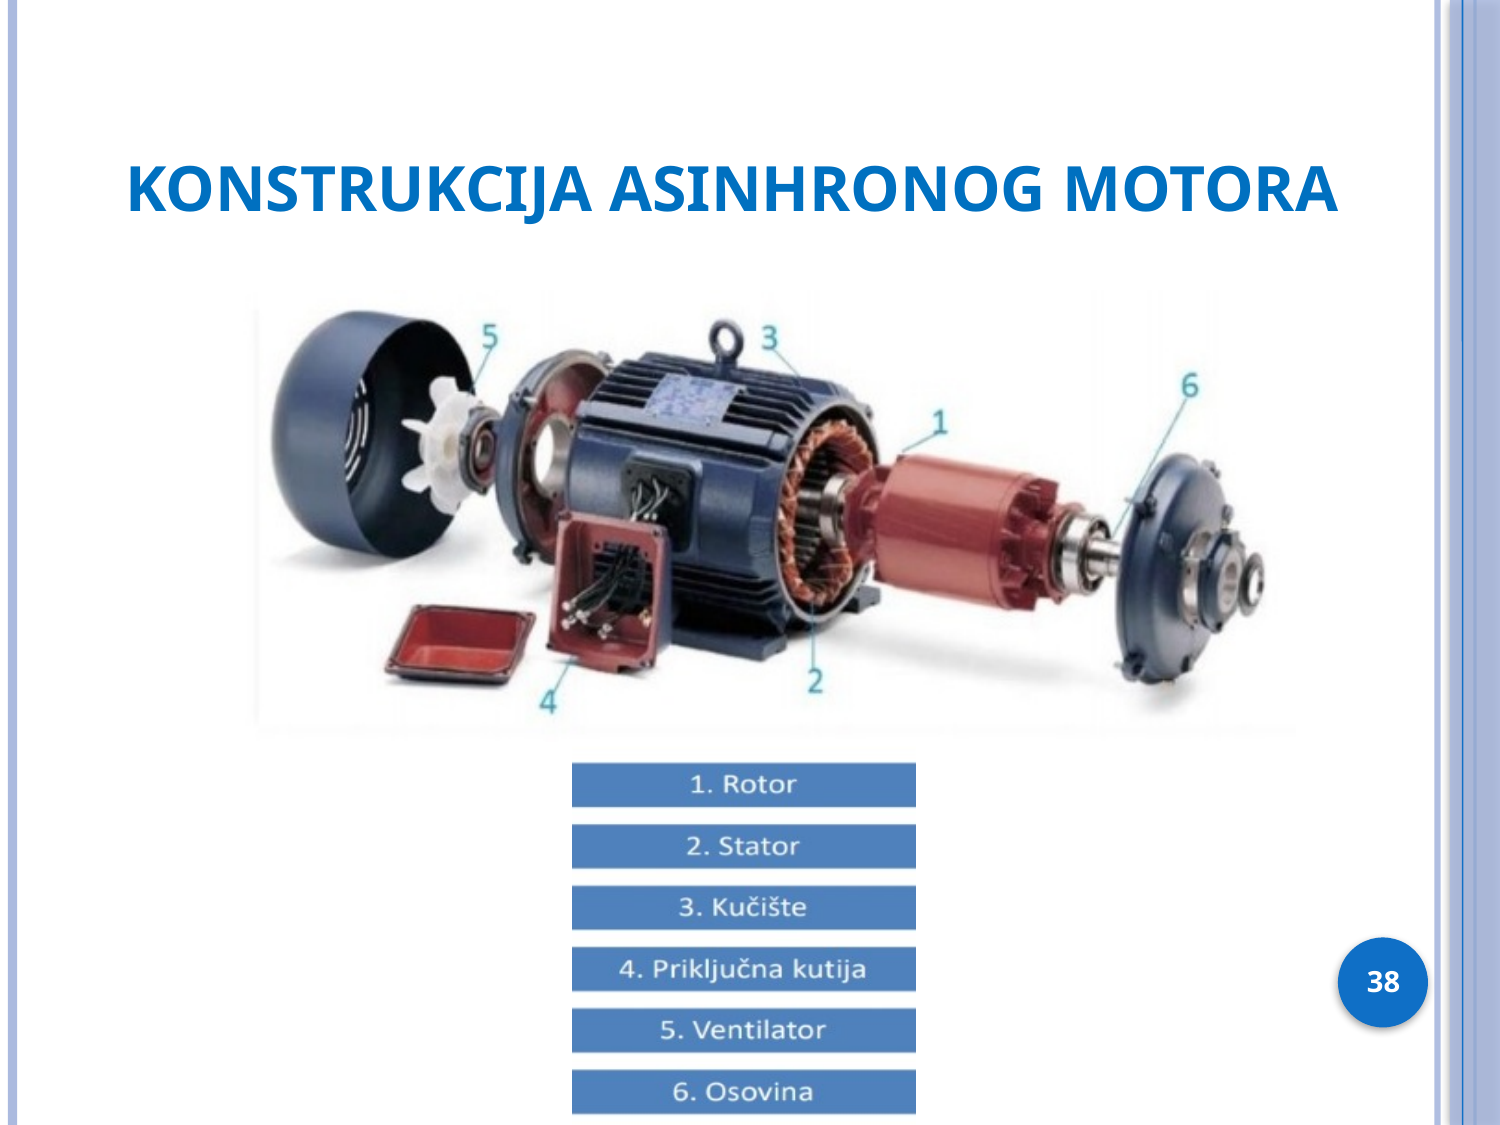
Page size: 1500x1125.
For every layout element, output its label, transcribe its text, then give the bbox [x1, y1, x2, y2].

picture [229, 290, 1297, 1125]
slide_number 38 [1333, 940, 1434, 1027]
title Konstrukcija asinhronog motora [64, 0, 1400, 232]
